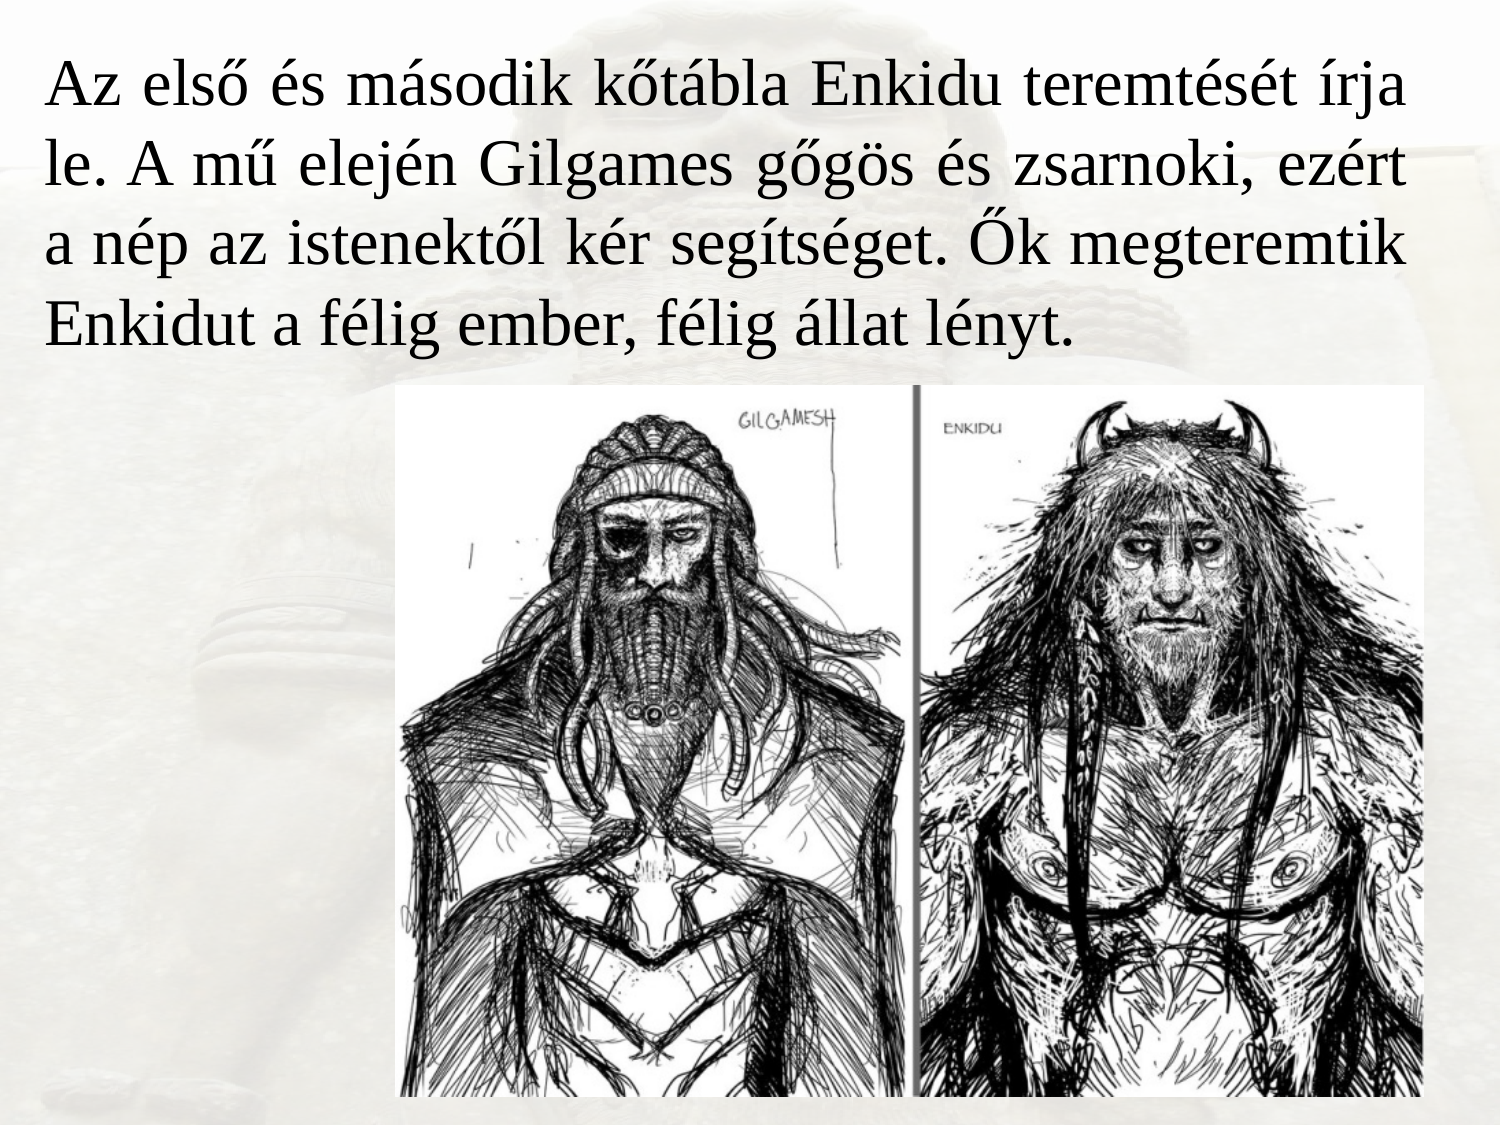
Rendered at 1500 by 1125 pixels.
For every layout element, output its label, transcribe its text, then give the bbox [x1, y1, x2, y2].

list Az első és második kőtábla Enkidu teremtését írja le. A mű elején Gilgames gőgös és zsarnoki, ezért a nép az istenektől kér segítséget. Ők megteremtik Enkidut a félig ember, félig állat lényt. [29, 30, 1425, 1094]
picture [395, 385, 1424, 1098]
